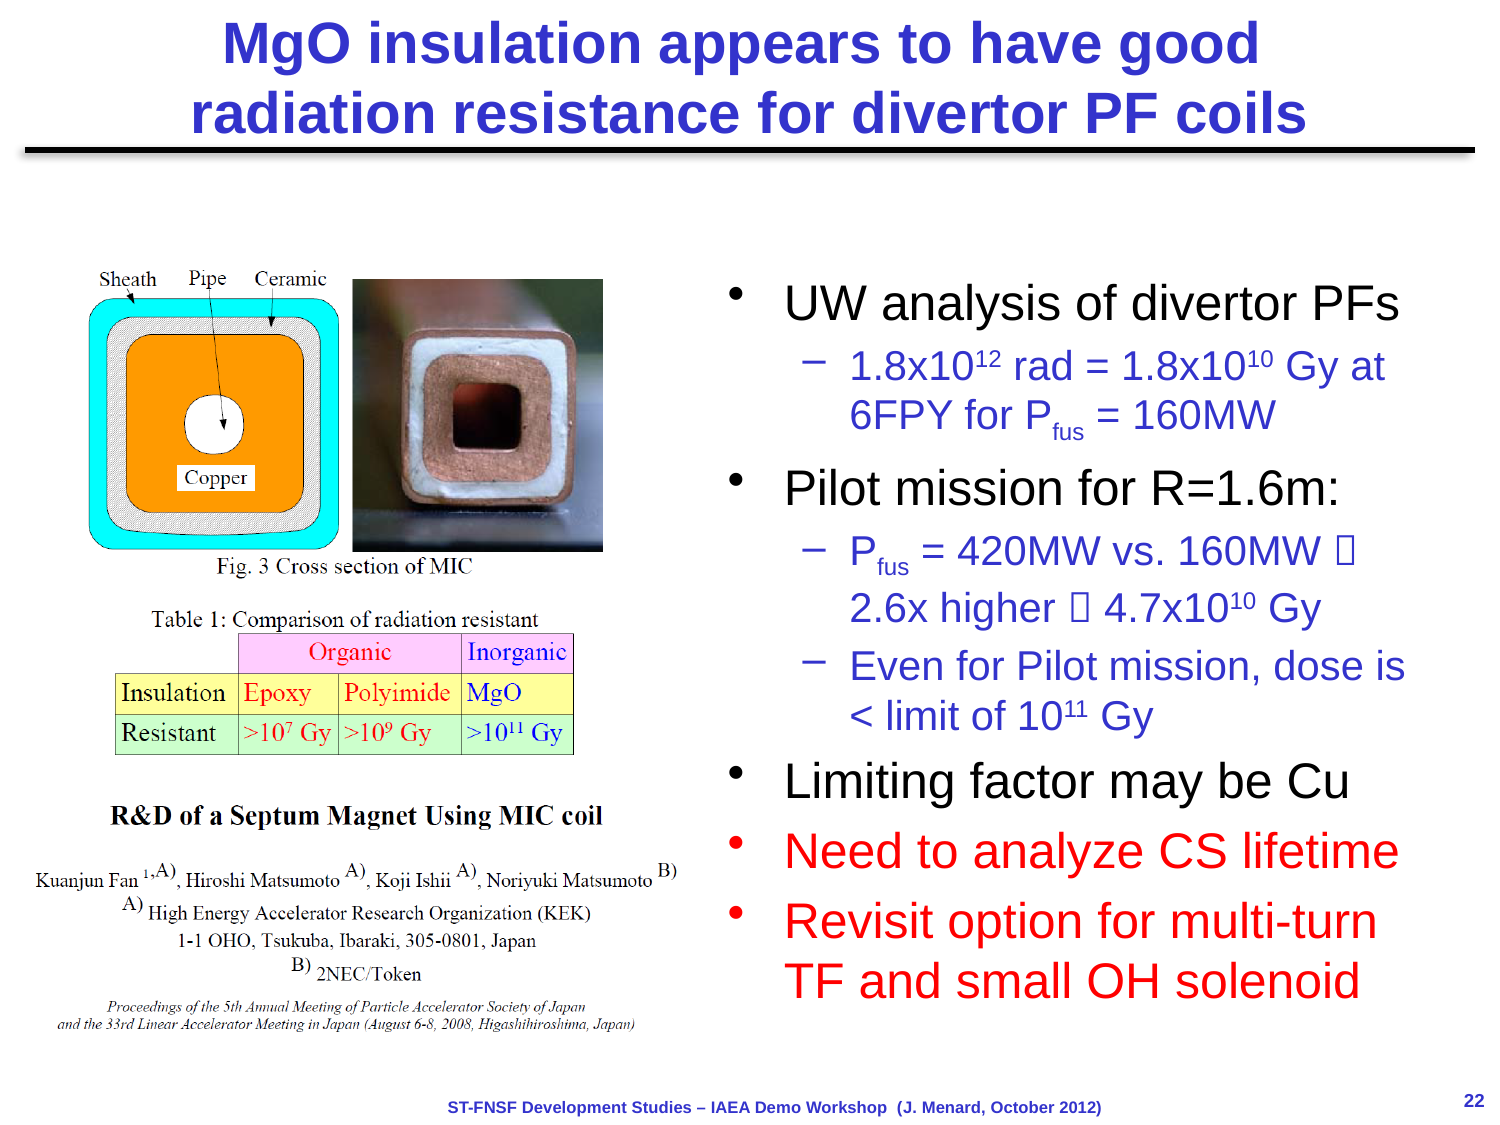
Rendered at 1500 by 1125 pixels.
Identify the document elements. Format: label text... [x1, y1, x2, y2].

slide_number 22 [1374, 1087, 1500, 1113]
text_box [24, 262, 688, 1038]
list UW analysis of divertor PFs 1.8x1012 rad = 1.8x1010 Gy at 6FPY for Pfus = 160MW Pilot mission for R=1.6m: Pfus = 420MW vs. 160MW  2.6x higher  4.7x1010 Gy Even for Pilot mission, dose is < limit of 1011 Gy Limiting factor may be Cu Need to analyze CS lifetime Revisit option for multi-turn TF and small OH solenoid [712, 262, 1451, 1026]
title MgO insulation appears to have good radiation resistance for divertor PF coils [0, 0, 1500, 151]
